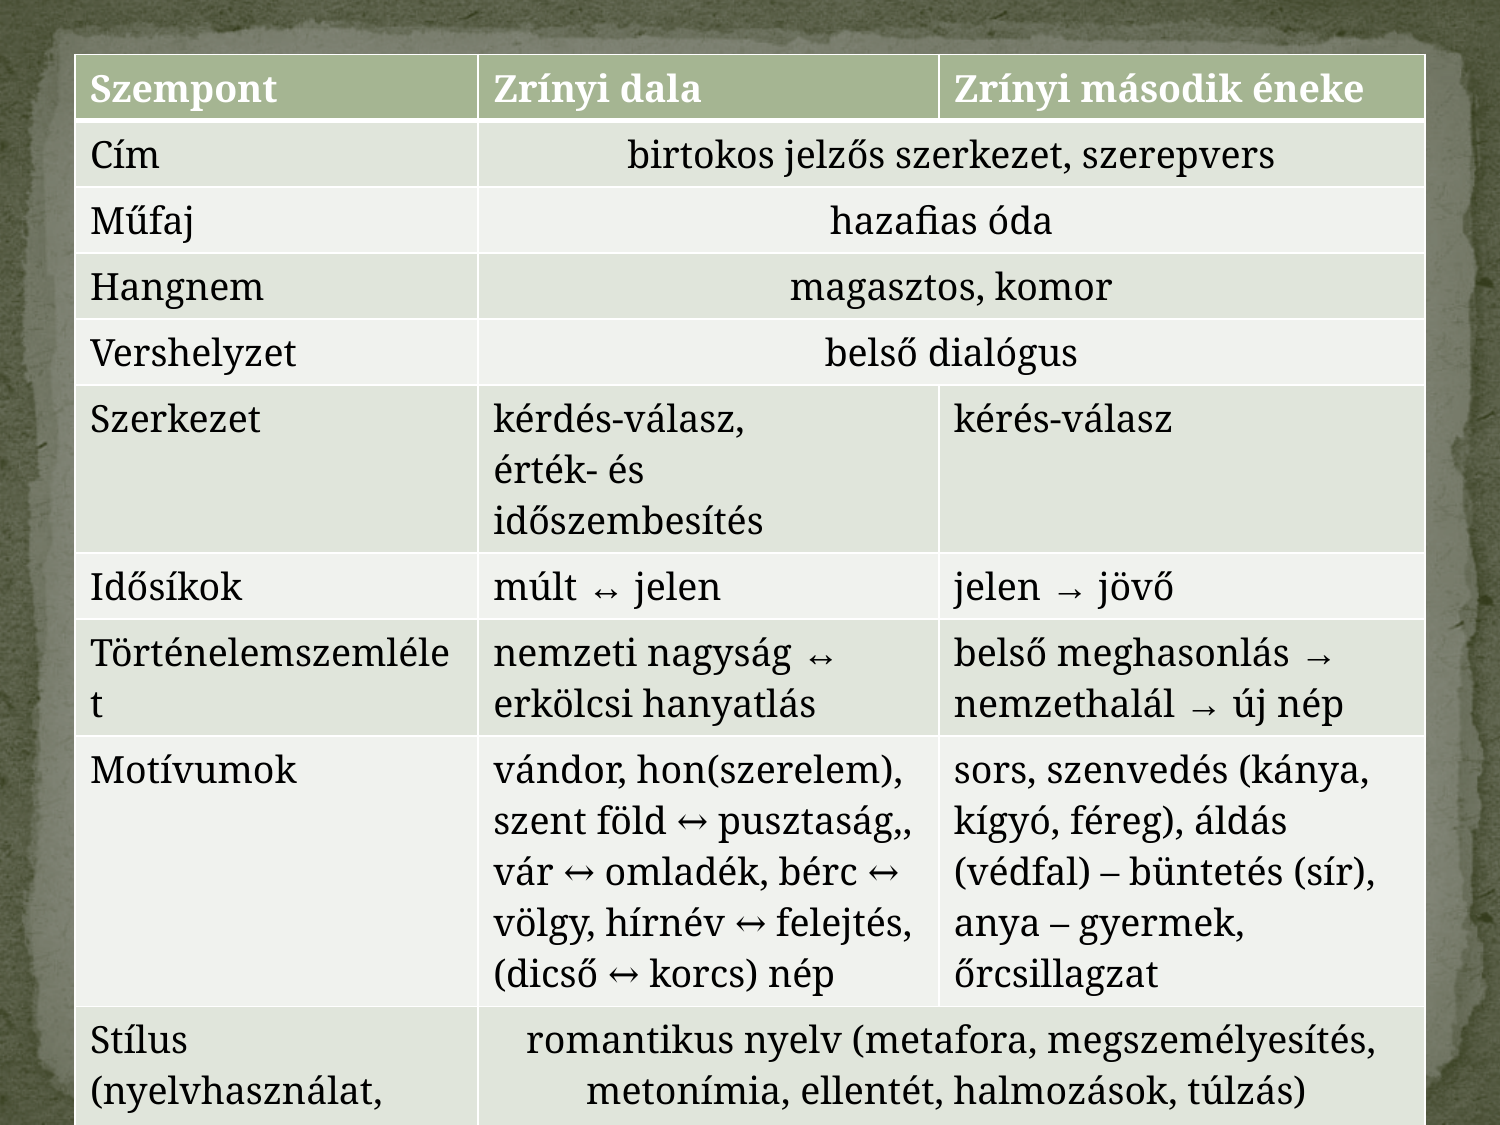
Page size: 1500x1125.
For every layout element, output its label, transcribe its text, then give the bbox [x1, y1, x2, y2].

table_cell Vershelyzet [76, 320, 477, 384]
table_cell magasztos, komor [479, 254, 1424, 318]
table_cell Cím [76, 123, 477, 186]
table_header Szempont [76, 55, 477, 118]
table_cell vándor, hon(szerelem), szent föld ↔ pusztaság,, vár ↔ omladék, bérc ↔ völgy, hírnév ↔ felejtés, (dicső ↔ korcs) nép [479, 737, 938, 1006]
table_cell Stílus (nyelvhasználat, költői eszközök) [76, 1007, 477, 1125]
table_cell sors, szenvedés (kánya, kígyó, féreg), áldás (védfal) – büntetés (sír), anya – gyermek, őrcsillagzat [940, 737, 1424, 1006]
table_cell kérés-válasz [940, 386, 1424, 552]
table_cell Motívumok [76, 737, 477, 1006]
table_cell birtokos jelzős szerkezet, szerepvers [479, 123, 1424, 186]
table_cell Műfaj [76, 188, 477, 252]
table_header Zrínyi dala [479, 55, 938, 118]
table_cell belső dialógus [479, 320, 1424, 384]
table_cell Idősíkok [76, 554, 477, 618]
table_cell belső meghasonlás → nemzethalál → új nép [940, 620, 1424, 735]
table_cell kérdés-válasz, érték- és időszembesítés [479, 386, 938, 552]
table_cell Hangnem [76, 254, 477, 318]
table_cell jelen → jövő [940, 554, 1424, 618]
table_cell Történelemszemlélet [76, 620, 477, 735]
table_cell romantikus nyelv (metafora, megszemélyesítés, metonímia, ellentét, halmozások, túlzás) [479, 1007, 1424, 1125]
table_cell múlt ↔ jelen [479, 554, 938, 618]
table_cell hazafias óda [479, 188, 1424, 252]
table_cell Szerkezet [76, 386, 477, 552]
table_header Zrínyi második éneke [940, 55, 1424, 118]
table_cell nemzeti nagyság ↔ erkölcsi hanyatlás [479, 620, 938, 735]
